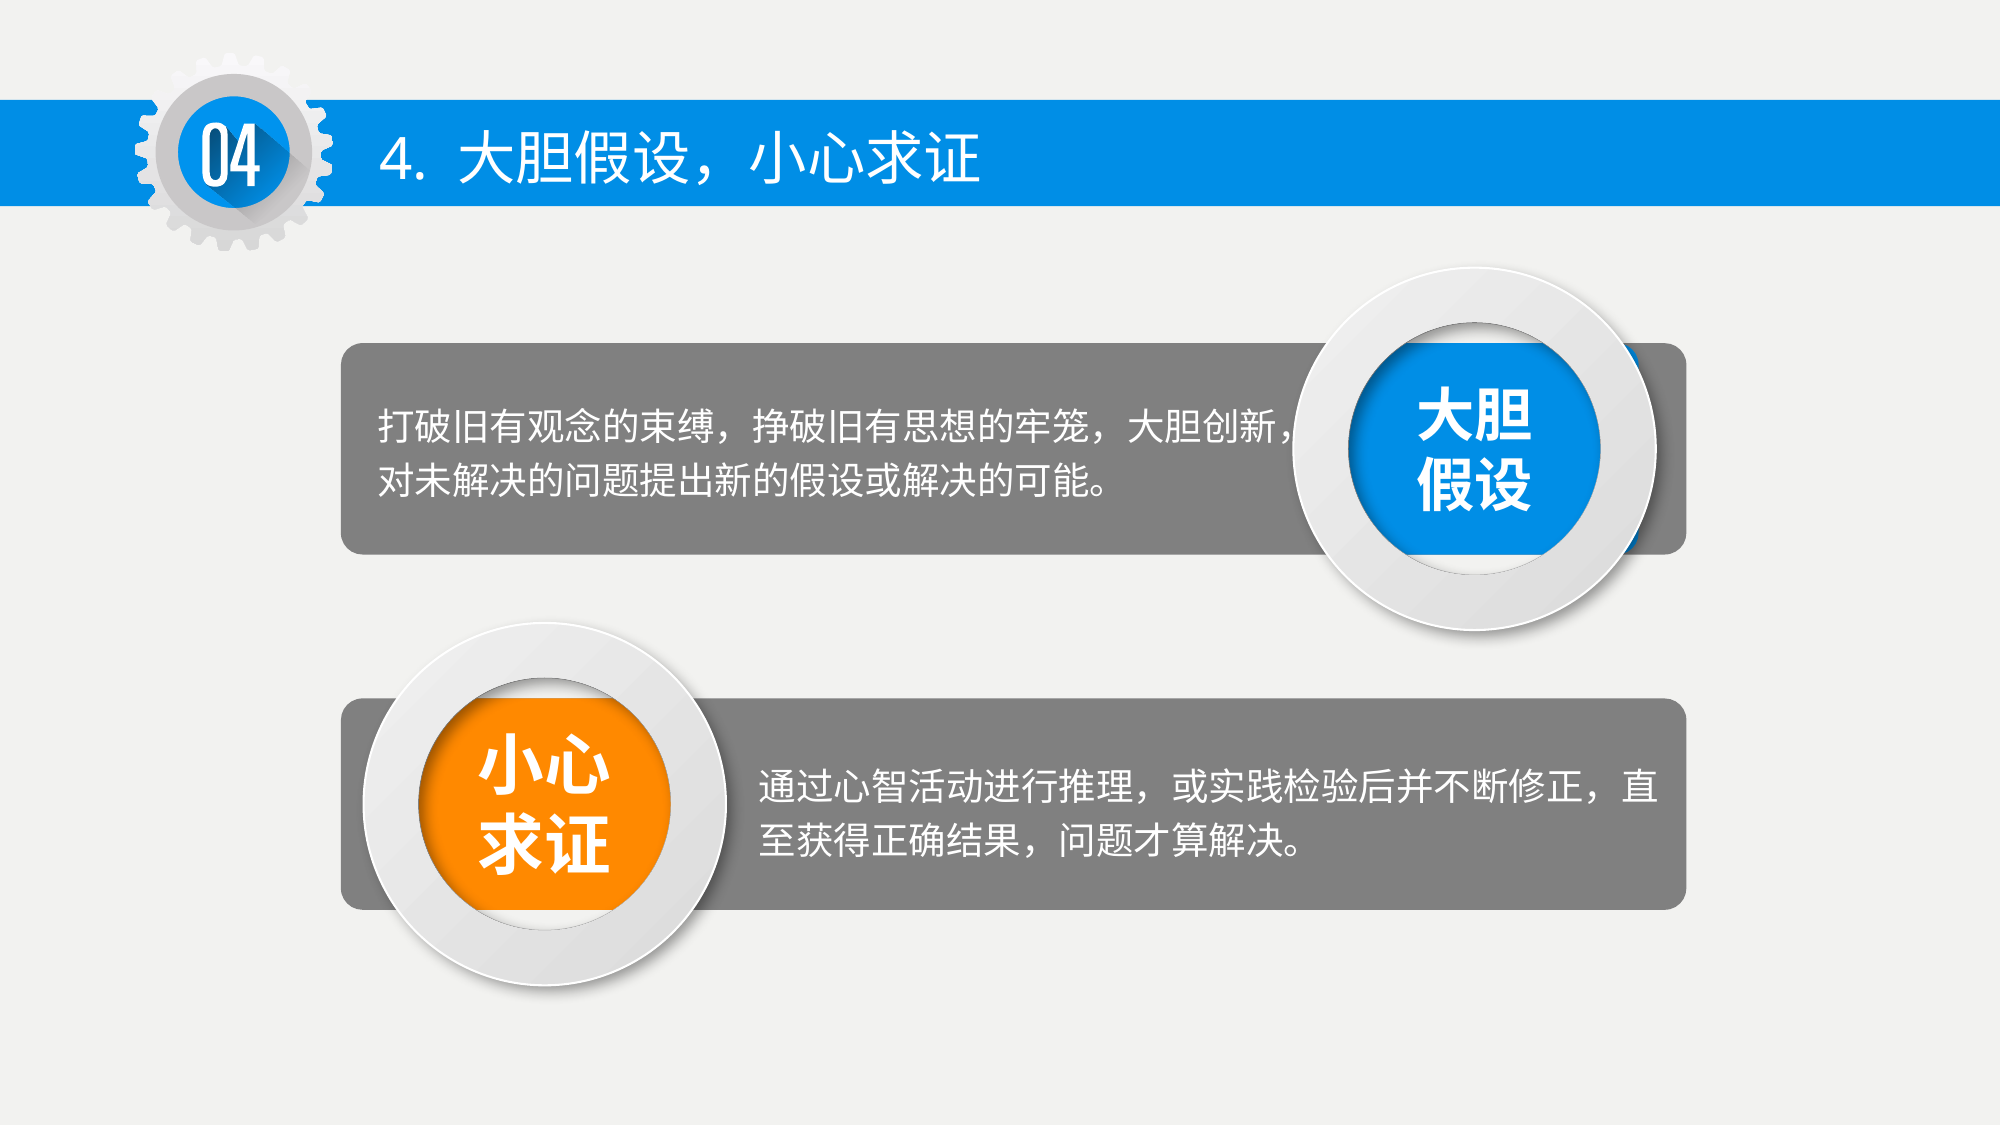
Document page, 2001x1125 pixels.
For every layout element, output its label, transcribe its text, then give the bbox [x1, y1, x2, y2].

text_box 打破旧有观念的束缚，挣破旧有思想的牢笼，大胆创新，对未解决的问题提出新的假设或解决的可能。 [362, 386, 1293, 510]
text_box [339, 342, 1293, 556]
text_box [1293, 267, 1656, 631]
text_box [1656, 342, 1688, 556]
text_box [363, 622, 726, 986]
text_box [726, 697, 1688, 911]
text_box [339, 697, 363, 911]
text_box 4. 大胆假设，小心求证 [364, 113, 997, 199]
text_box 通过心智活动进行推理，或实践检验后并不断修正，直至获得正确结果，问题才算解决。 [744, 746, 1674, 870]
